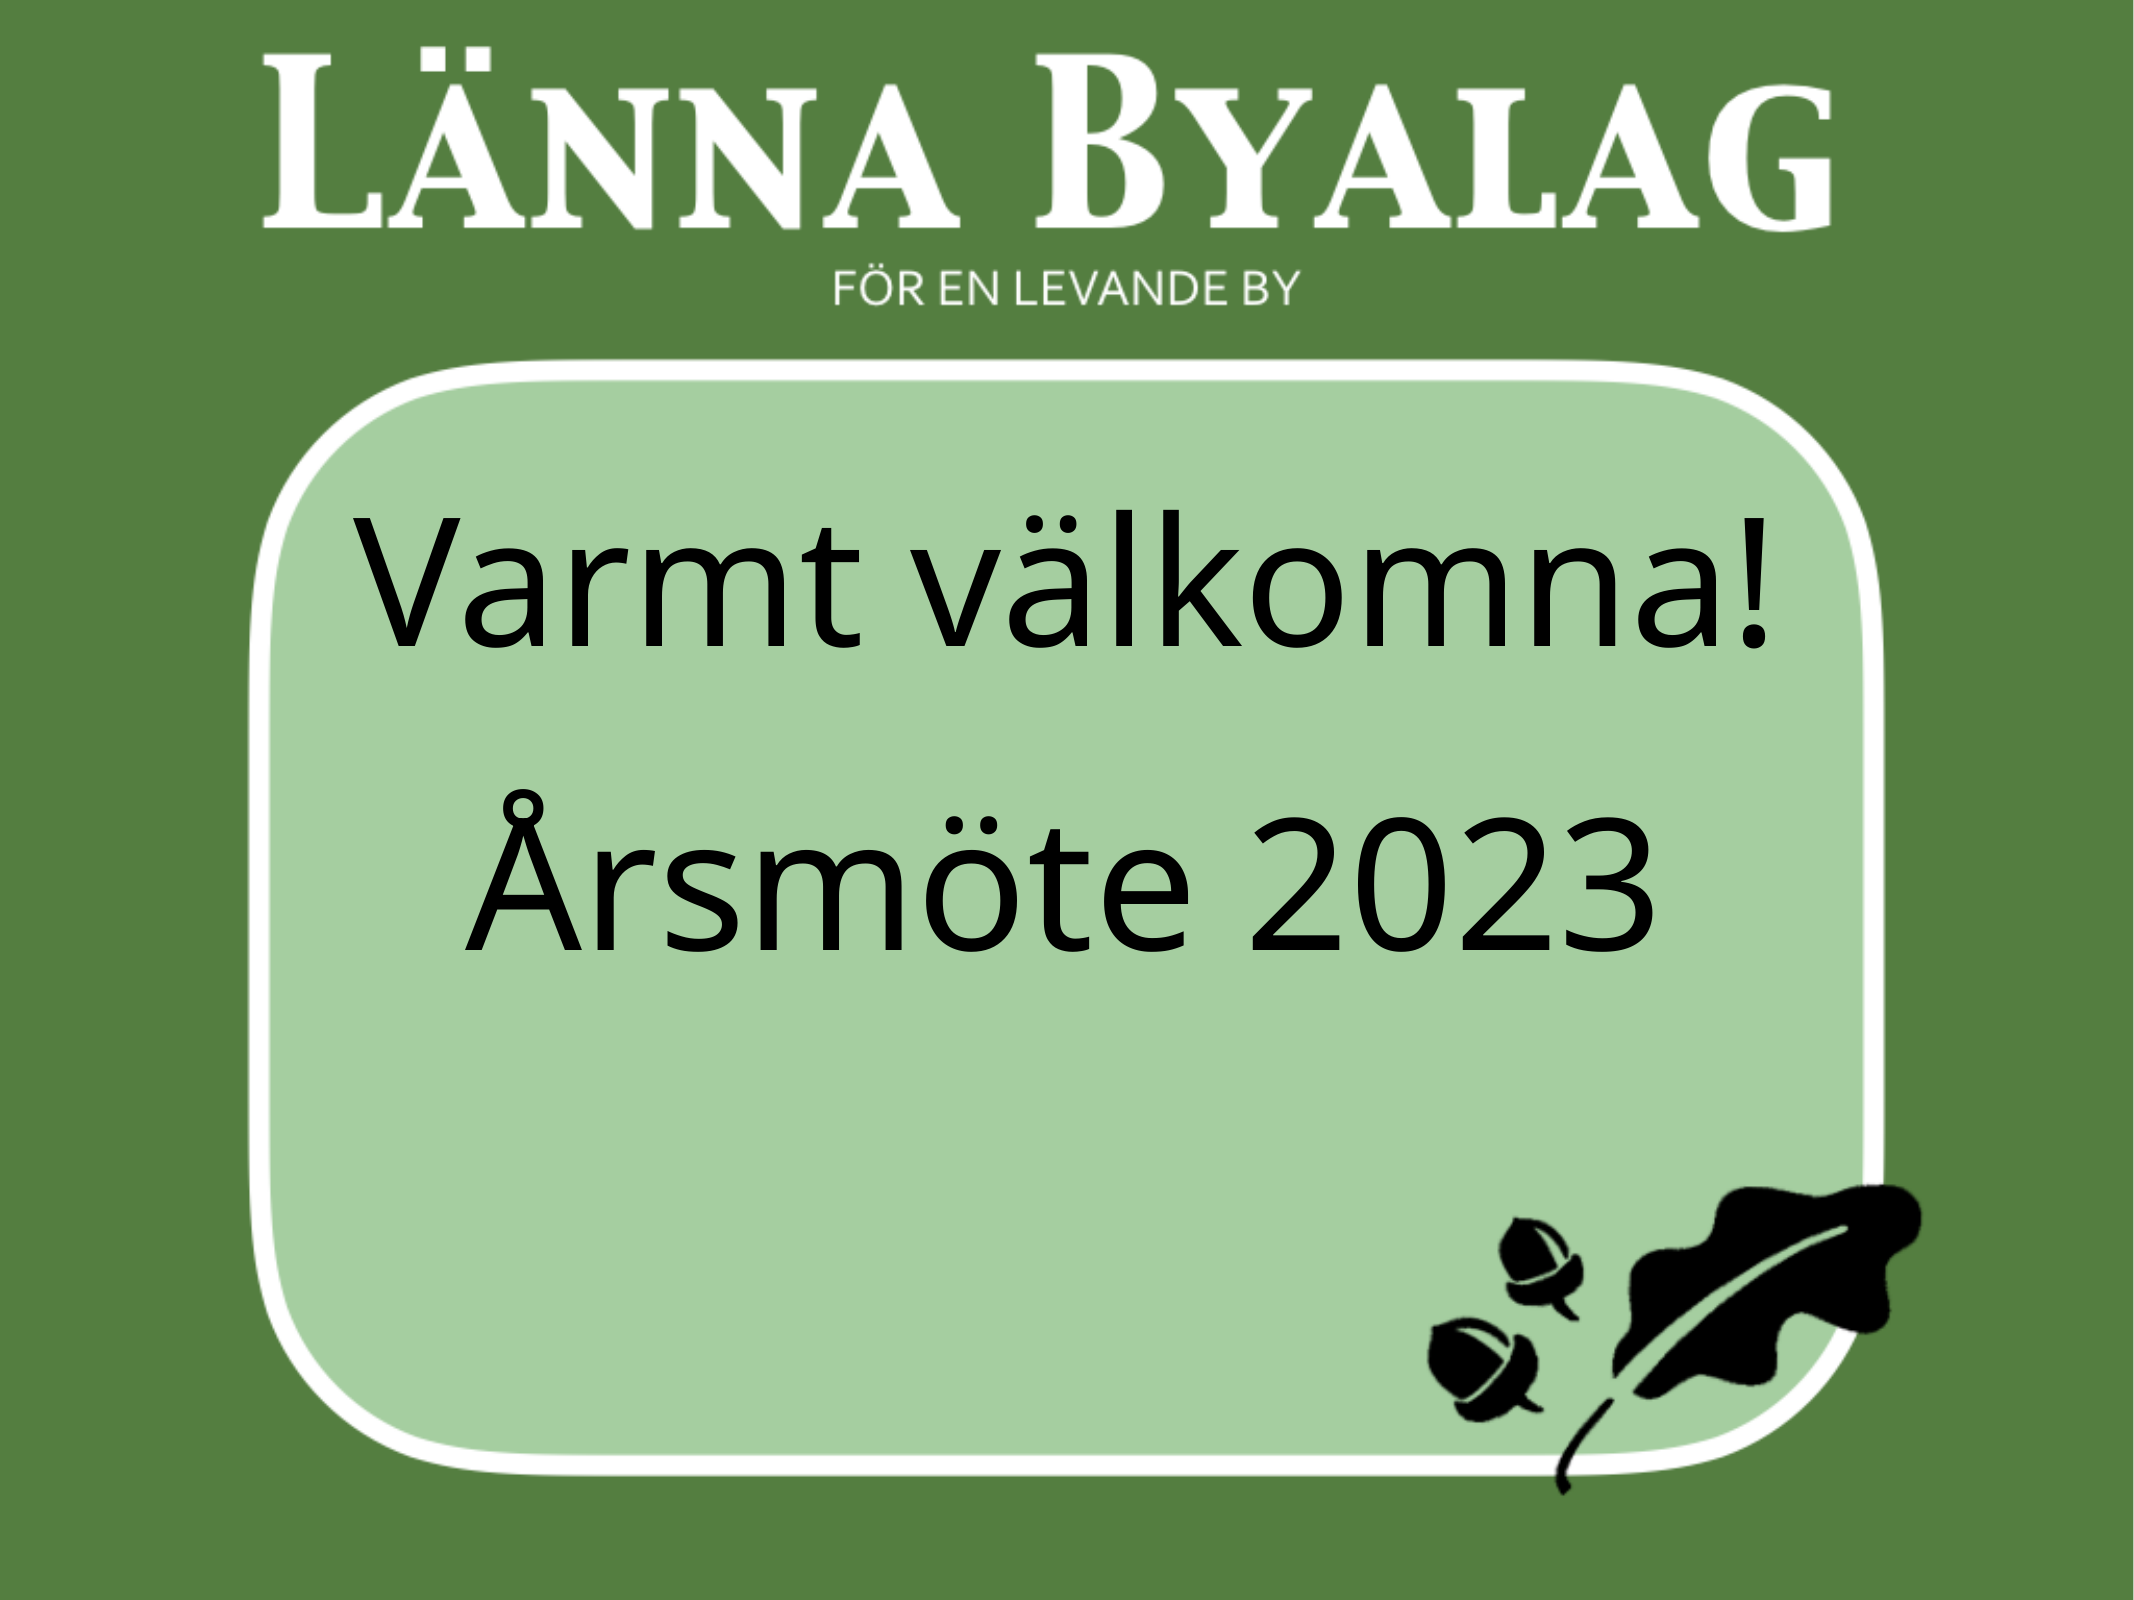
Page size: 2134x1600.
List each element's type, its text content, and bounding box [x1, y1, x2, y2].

picture [0, 0, 2134, 1600]
text_box Årsmöte 2023 [264, 758, 1866, 995]
text_box Varmt välkomna! [278, 458, 1855, 692]
